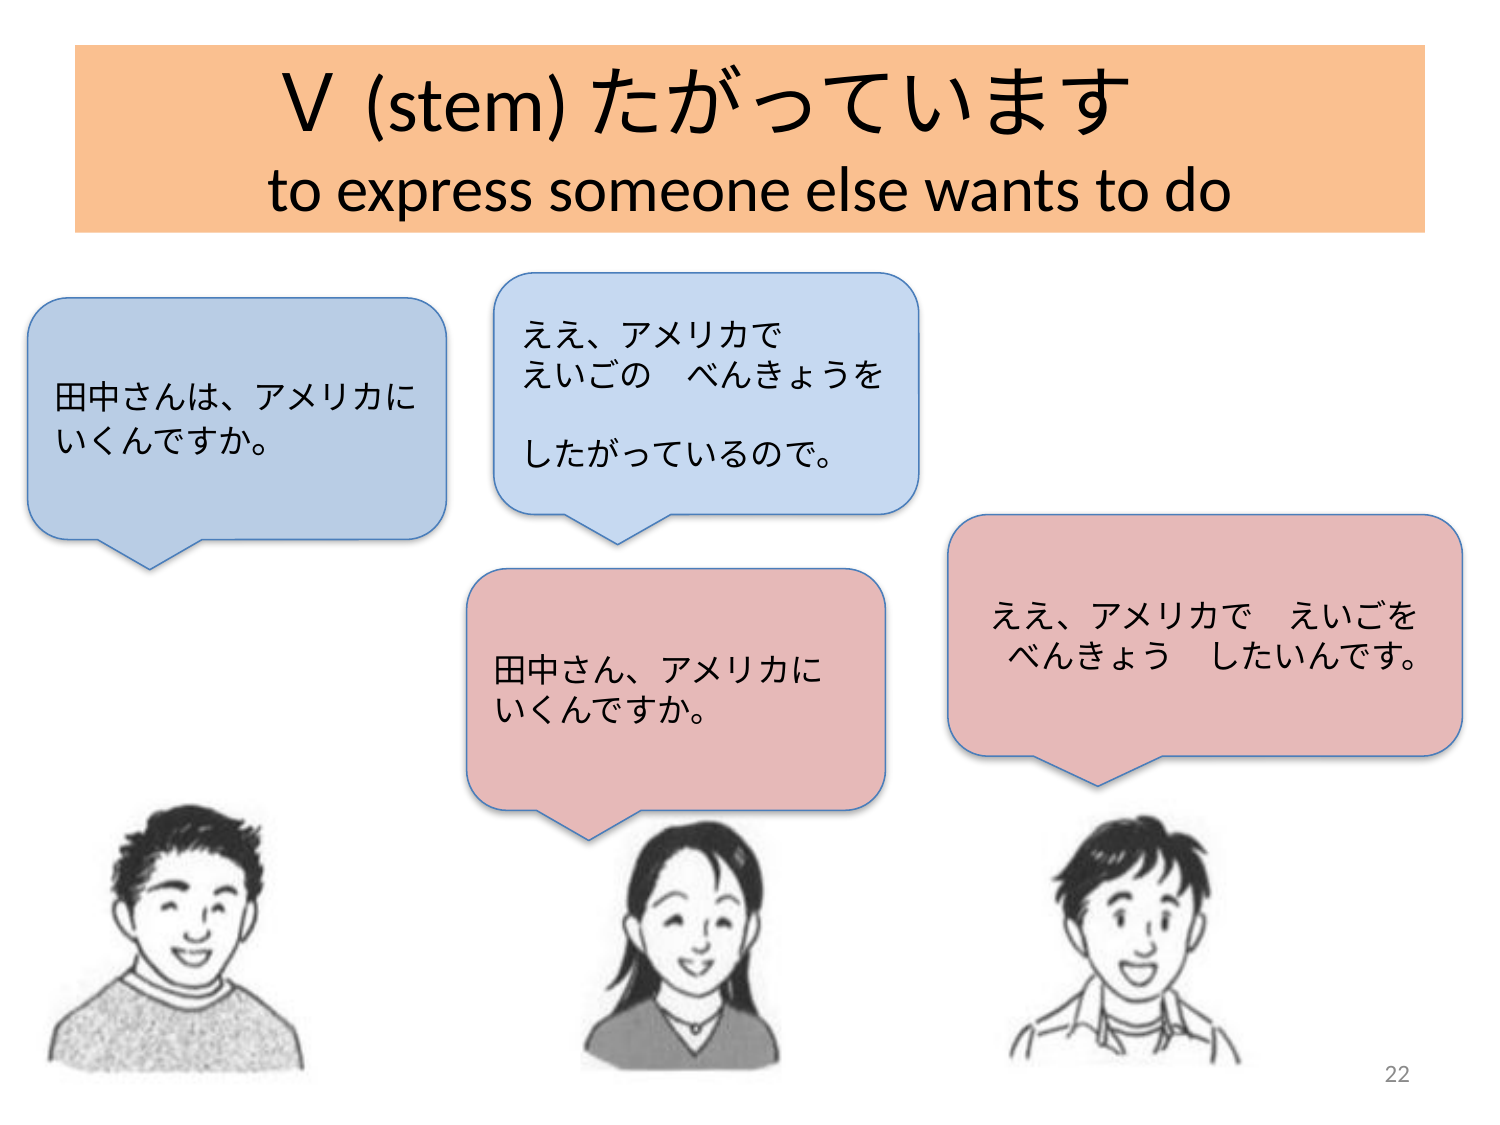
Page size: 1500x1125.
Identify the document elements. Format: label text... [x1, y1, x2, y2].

text_box 田中さん、アメリカに いくんですか。 [465, 567, 887, 812]
picture [976, 783, 1279, 1103]
picture [530, 783, 834, 1103]
title Ｖ(stem)たがっています to express someone else wants to do [75, 45, 1425, 233]
text_box ええ、アメリカで えいごの べんきょうを したがっているので。 [492, 272, 920, 546]
slide_number 22 [1283, 1042, 1425, 1103]
text_box 田中さんは、アメリカにいくんですか。 [26, 297, 448, 571]
picture [27, 783, 330, 1103]
text_box ええ、アメリカで えいごを べんきょう したいんです。 [947, 513, 1464, 782]
